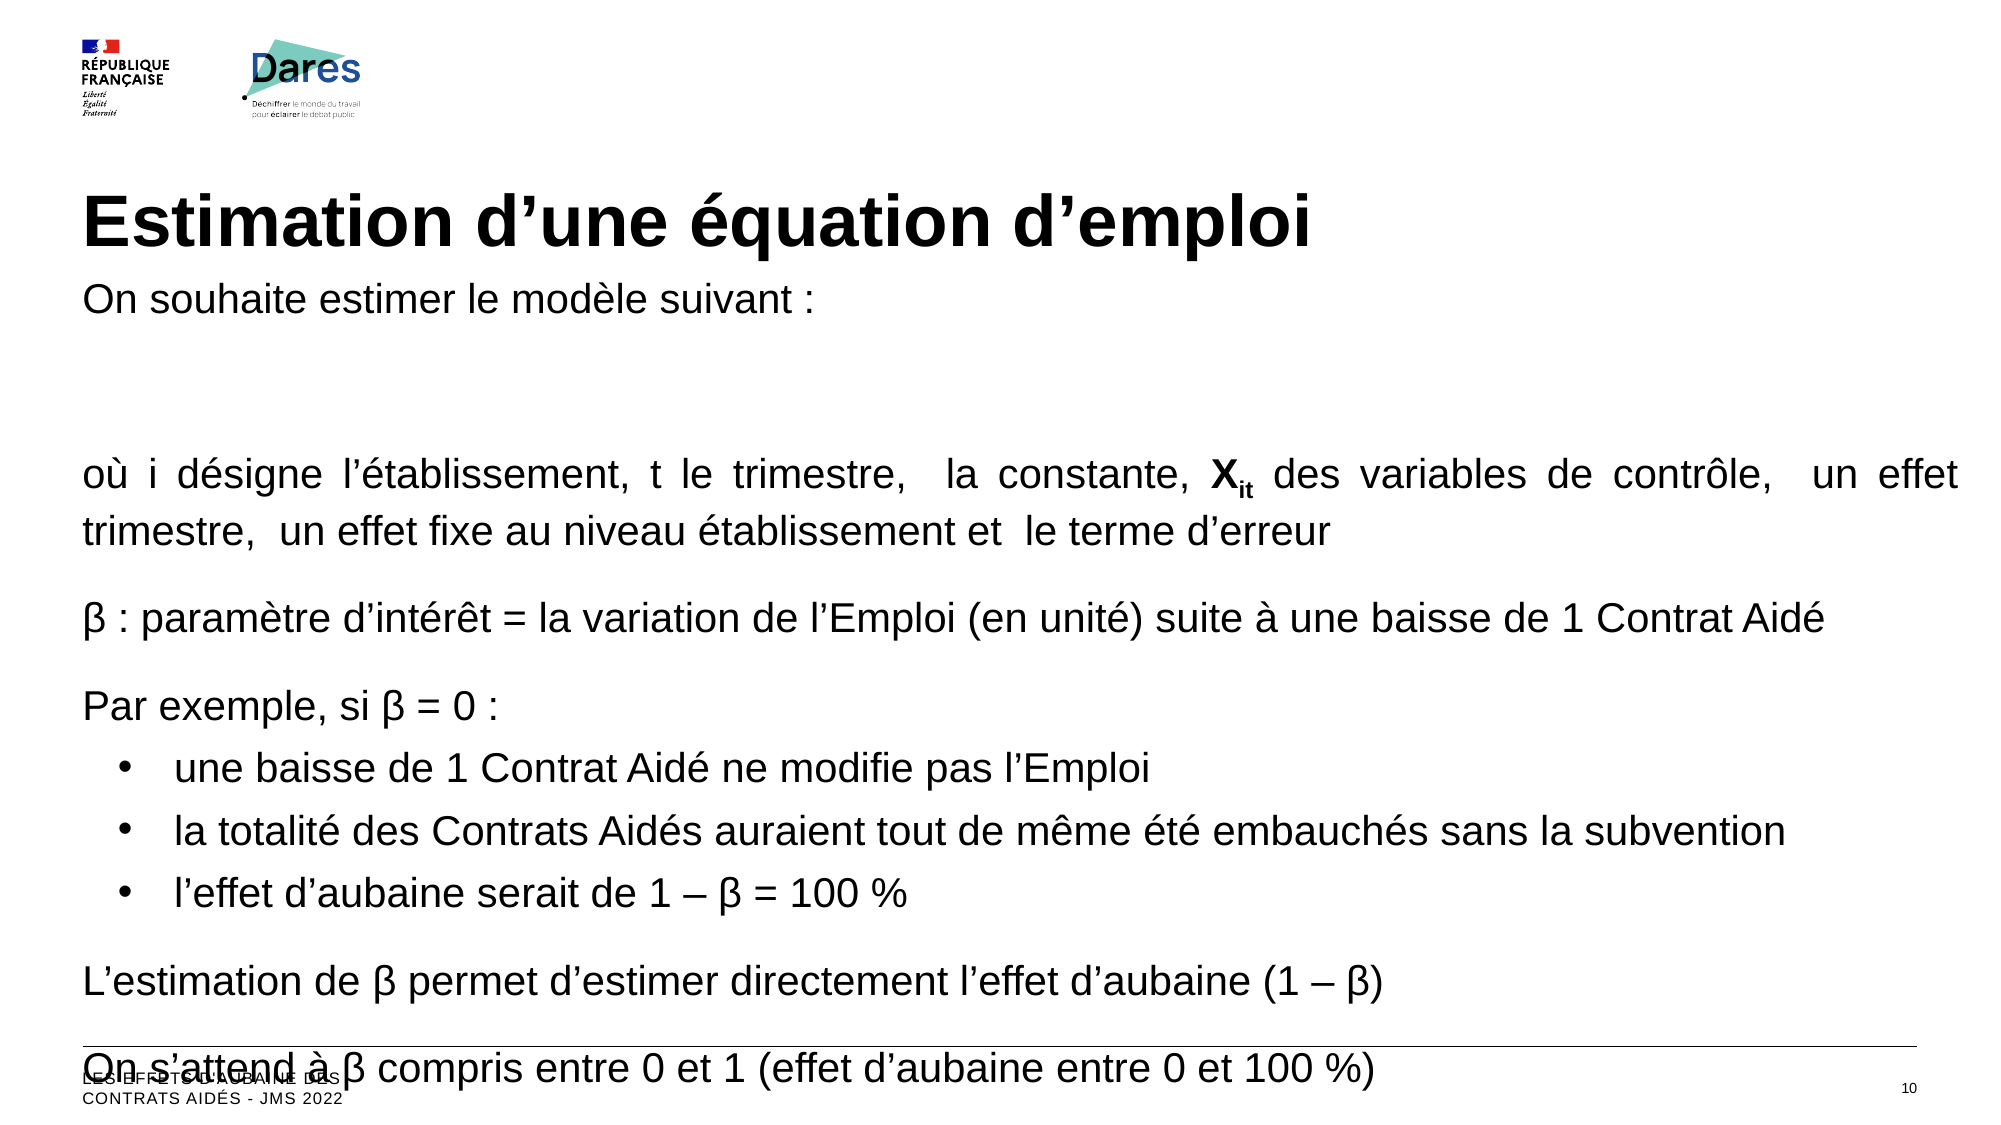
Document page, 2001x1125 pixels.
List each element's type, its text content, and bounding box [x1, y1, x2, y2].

title Estimation d’une équation d’emploi [82, 183, 1918, 329]
footer Les effets d'aubaine des contrats aidés - JMS 2022 [82, 1077, 445, 1098]
picture [242, 39, 360, 119]
slide_number 10 [1891, 1078, 1918, 1097]
